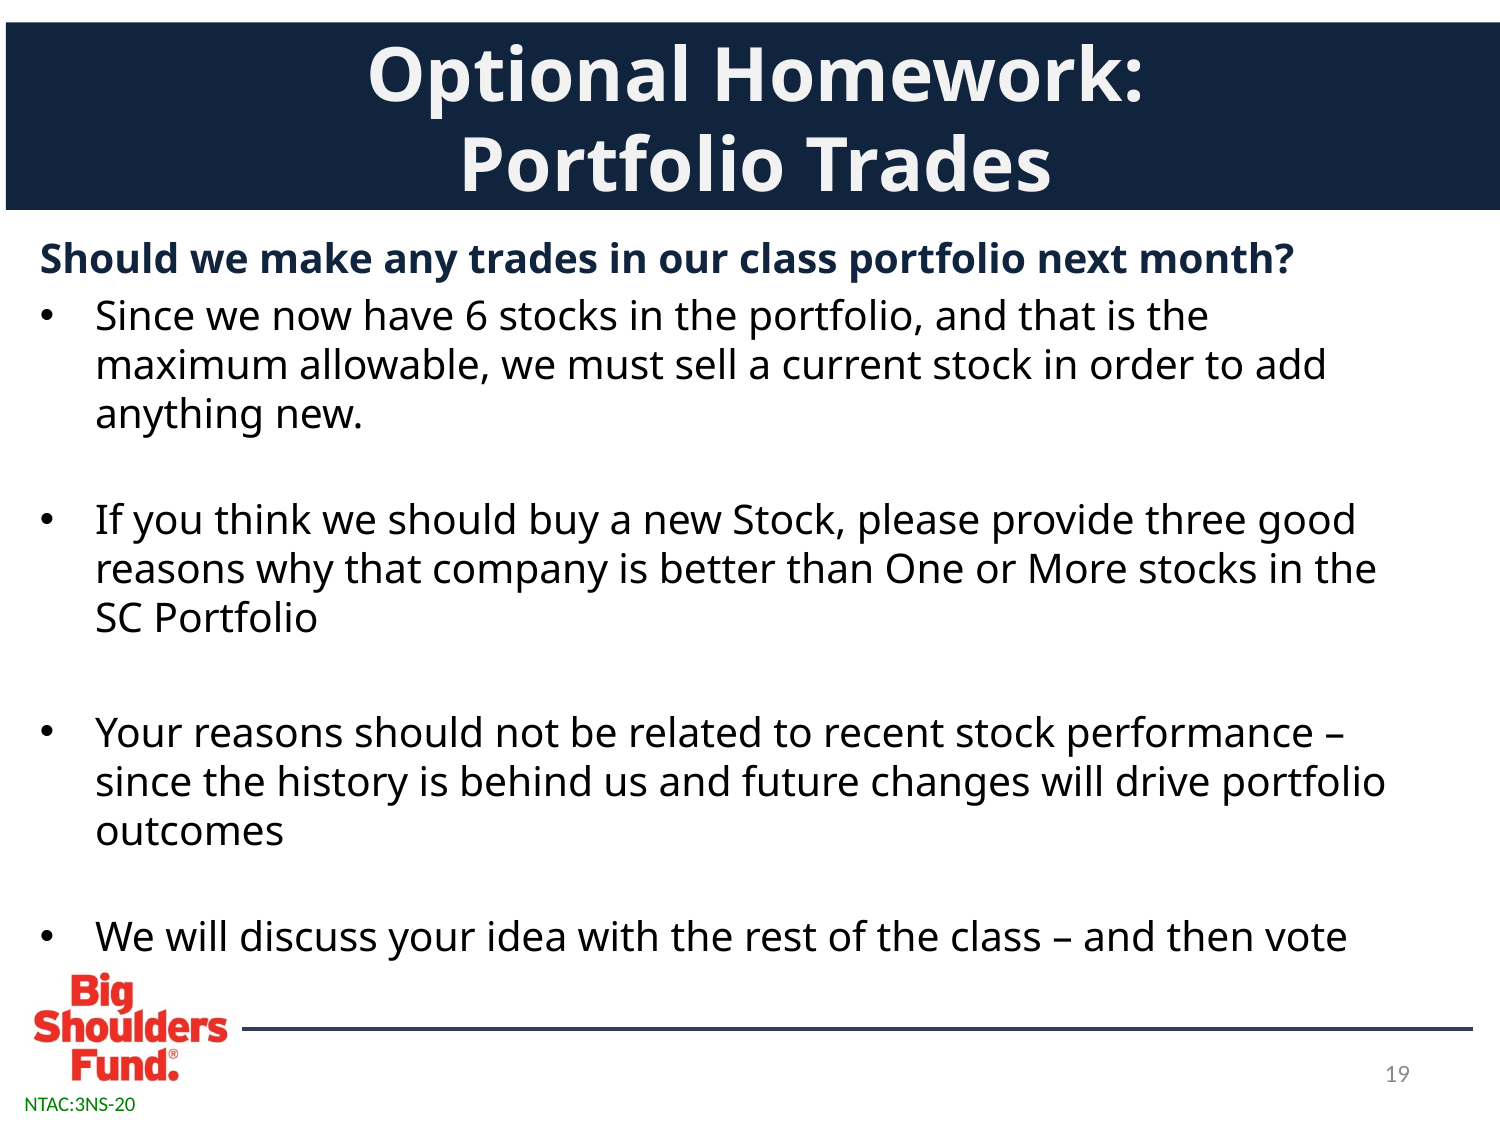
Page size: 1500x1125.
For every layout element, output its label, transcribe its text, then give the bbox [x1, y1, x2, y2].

picture [17, 962, 1473, 1091]
slide_number 19 [1074, 1042, 1425, 1103]
list Should we make any trades in our class portfolio next month? Since we now have 6 stocks in the portfolio, and that is the maximum allowable, we must sell a current stock in order to add anything new. If you think we should buy a new Stock, please provide three good reasons why that company is better than One or More stocks in the SC Portfolio Your reasons should not be related to recent stock performance – since the history is behind us and future changes will drive portfolio outcomes We will discuss your idea with the rest of the class – and then vote [24, 224, 1425, 968]
title Optional Homework: Portfolio Trades [5, 22, 1500, 210]
